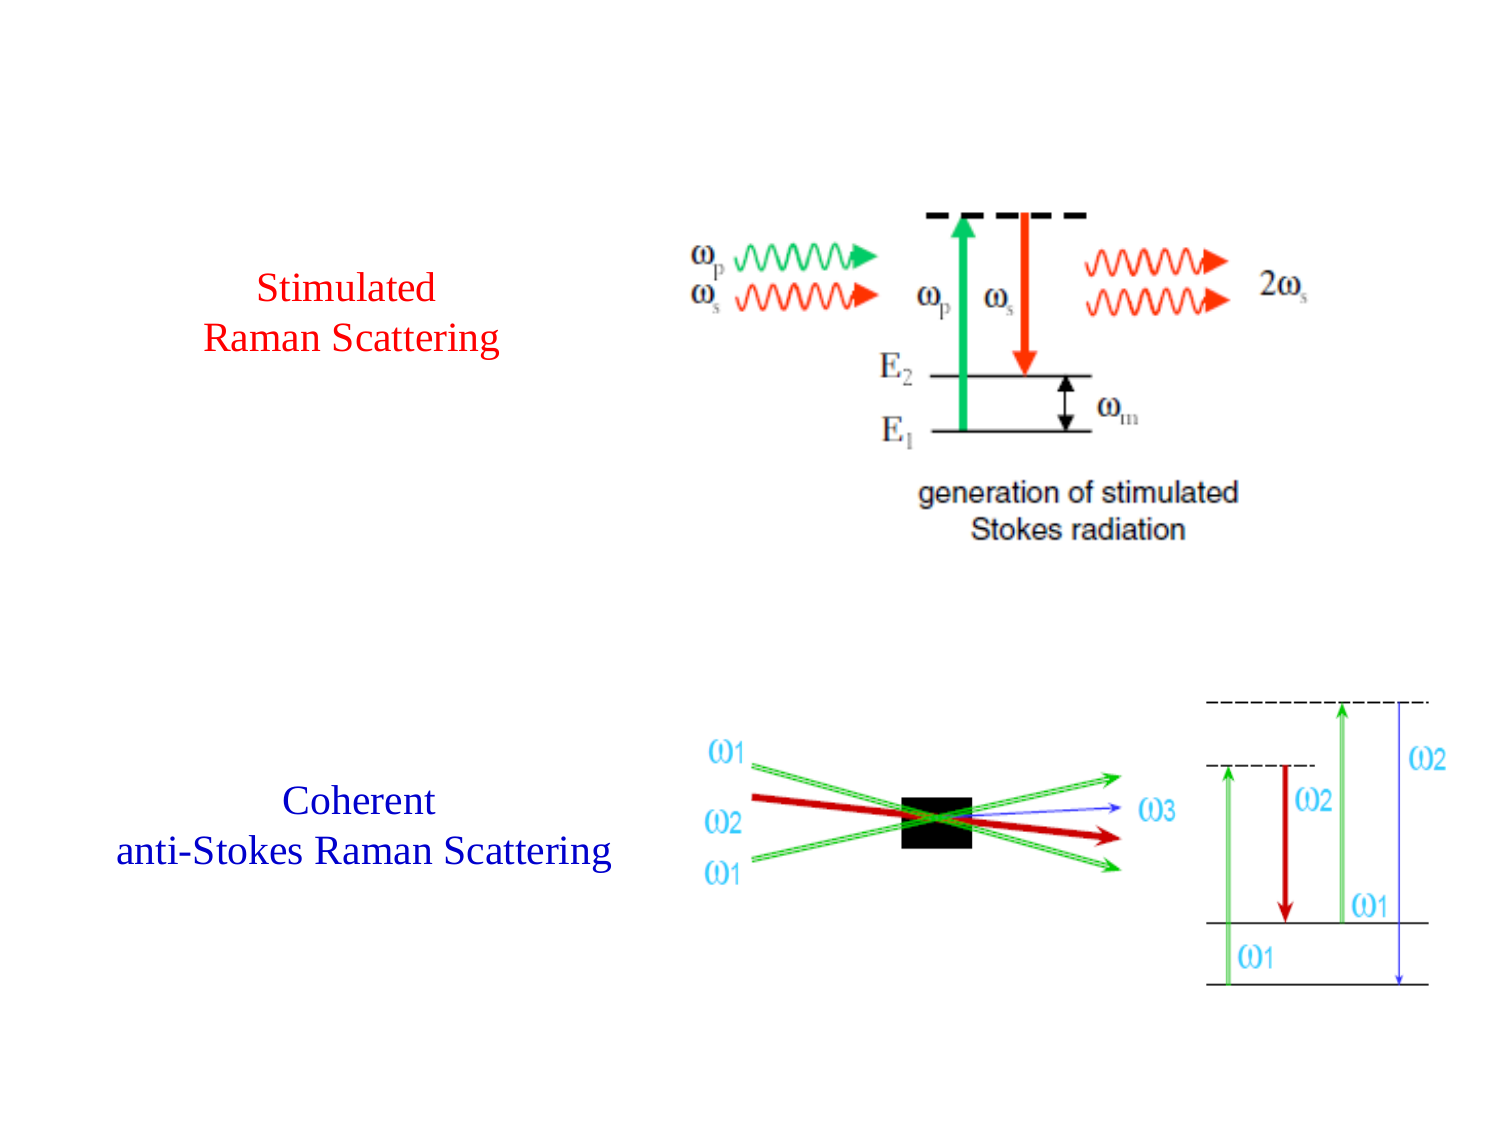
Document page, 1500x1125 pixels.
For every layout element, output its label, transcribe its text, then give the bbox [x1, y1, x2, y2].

picture [674, 174, 1354, 563]
picture [674, 637, 1455, 1009]
text_box Coherent anti-Stokes Raman Scattering [101, 765, 628, 881]
text_box Stimulated Raman Scattering [188, 252, 516, 368]
